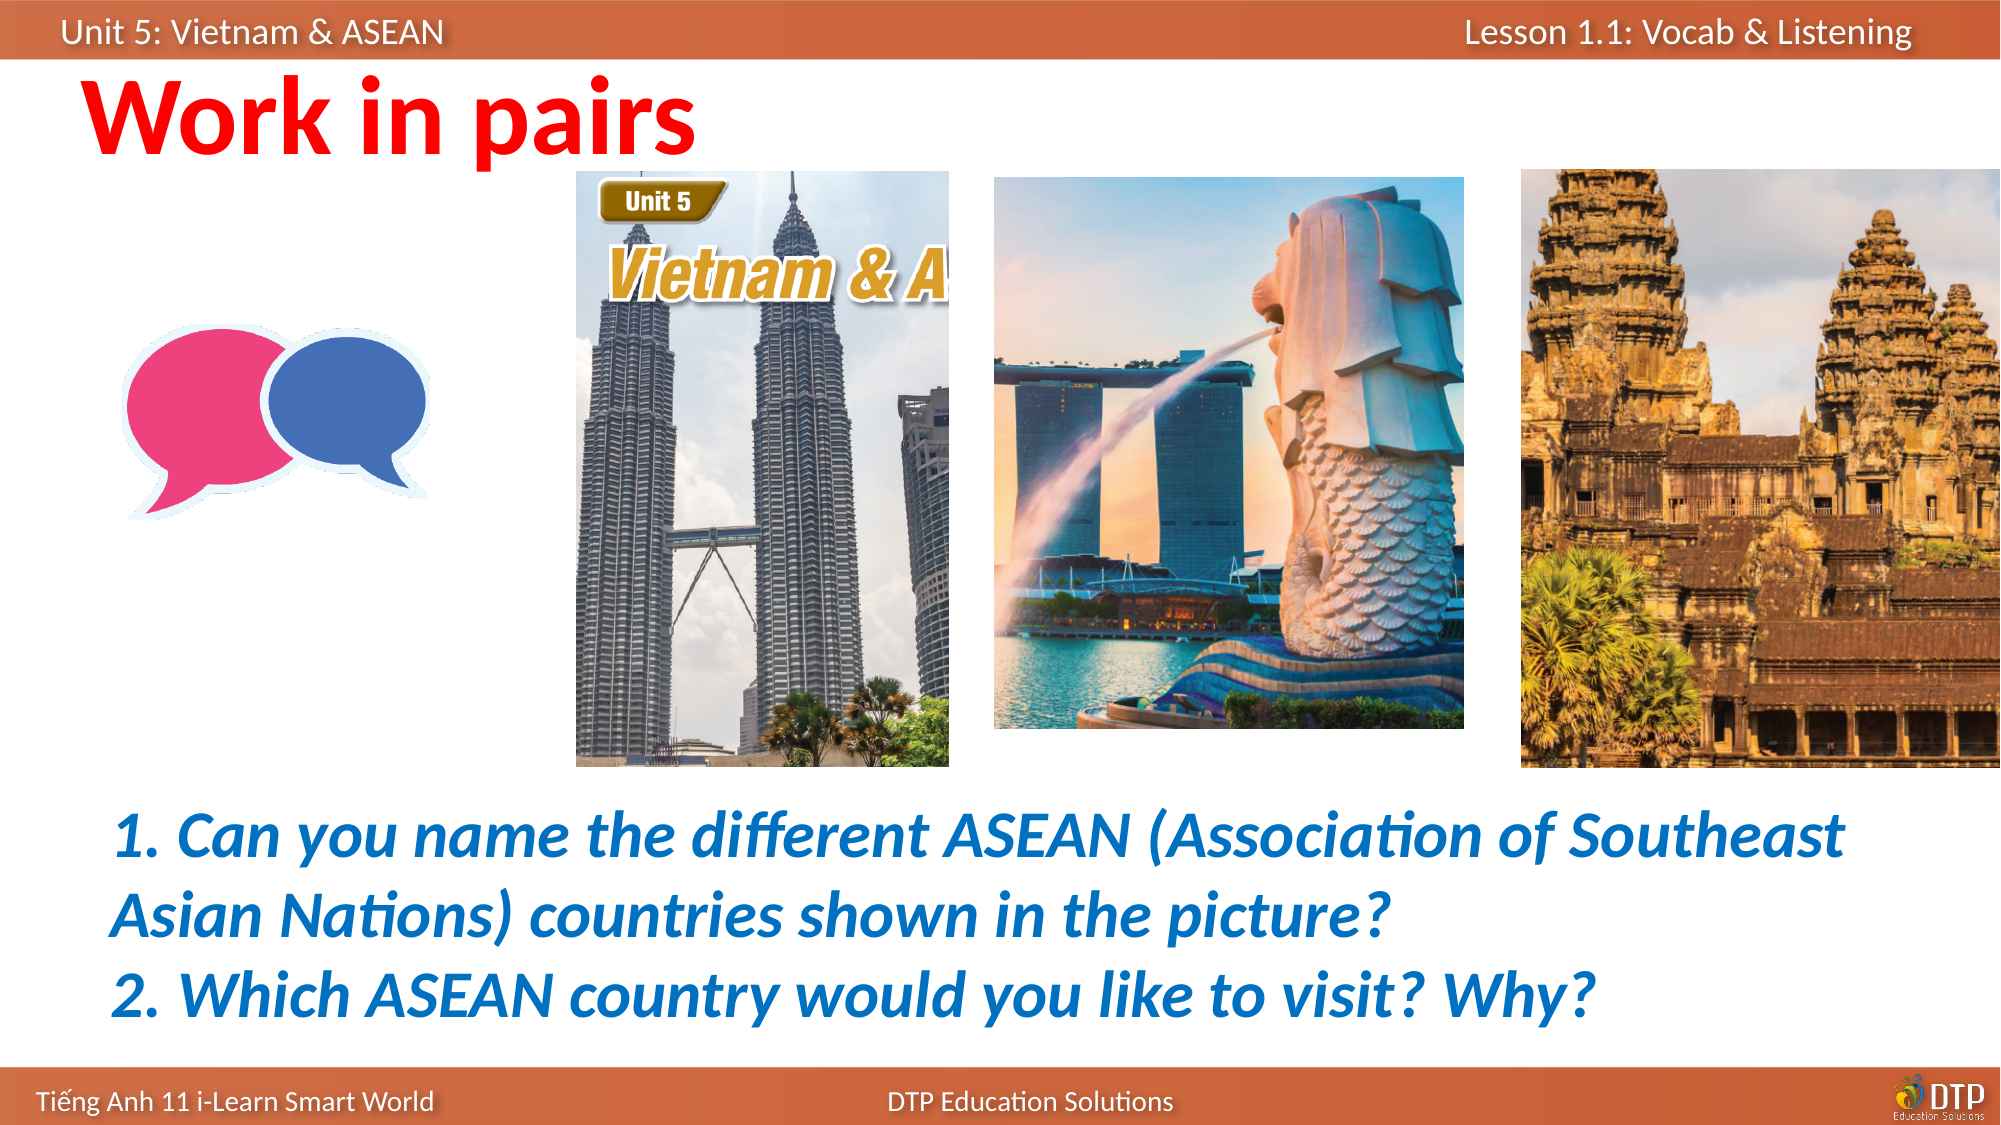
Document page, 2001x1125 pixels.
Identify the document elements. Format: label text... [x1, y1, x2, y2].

text_box Work in pairs [65, 34, 714, 185]
picture [0, 0, 2001, 1125]
text_box 1. Can you name the different ASEAN (Association of Southeast Asian Nations) countries shown in the picture? 2. Which ASEAN country would you like to visit? Why? [95, 783, 2000, 1119]
